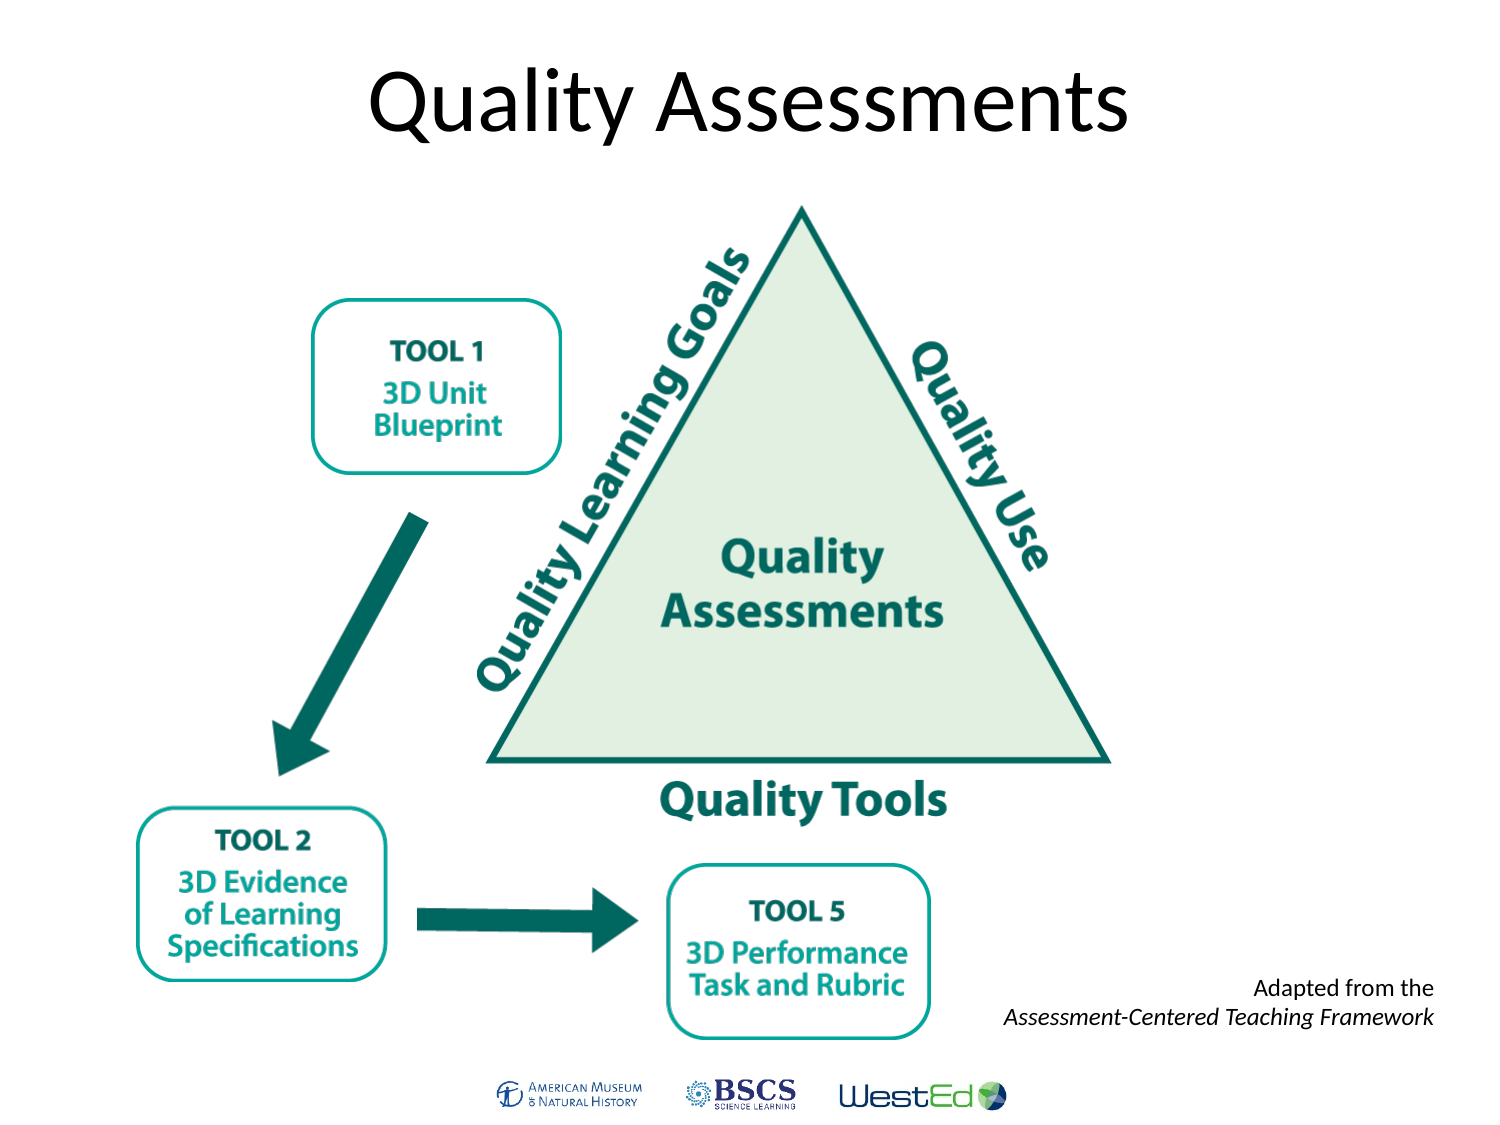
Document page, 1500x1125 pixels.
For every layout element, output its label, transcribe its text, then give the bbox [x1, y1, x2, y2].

text_box Adapted from the Assessment-Centered Teaching Framework [935, 963, 1450, 1039]
picture [135, 511, 931, 1040]
text_box Quality Assessments [74, 0, 1425, 189]
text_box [493, 1077, 1007, 1112]
picture [310, 205, 1112, 828]
